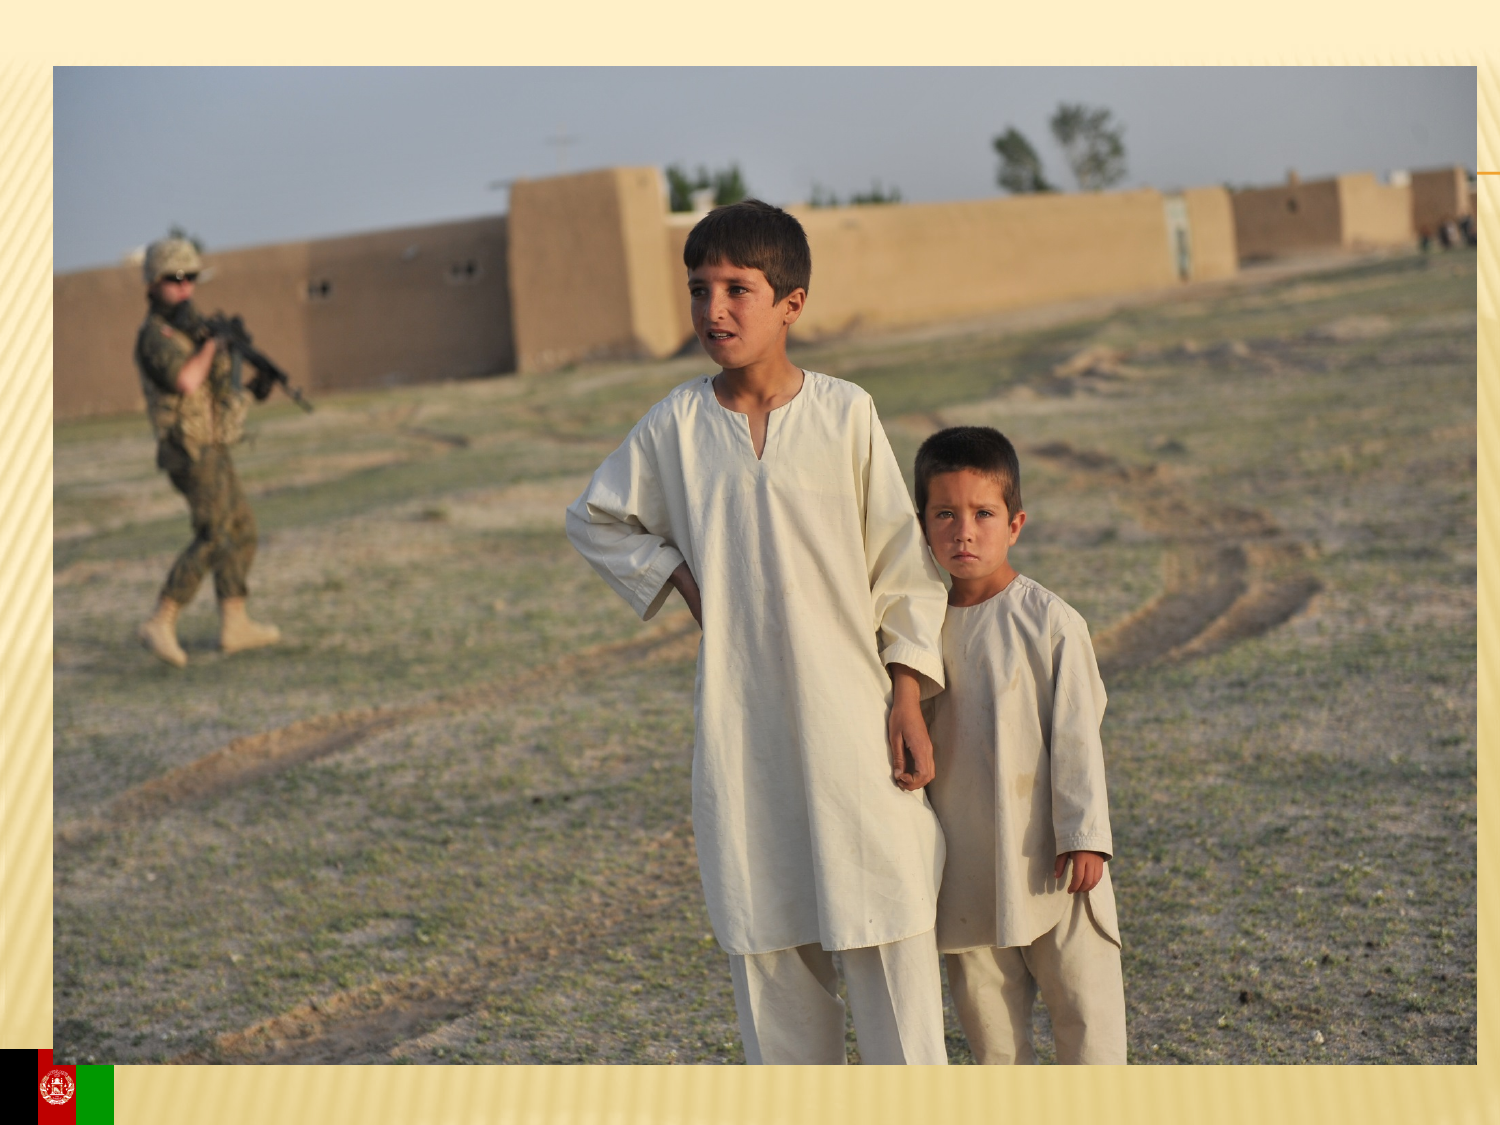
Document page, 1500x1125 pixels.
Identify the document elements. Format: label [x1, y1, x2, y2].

picture [52, 65, 1477, 1065]
picture [0, 1049, 114, 1125]
